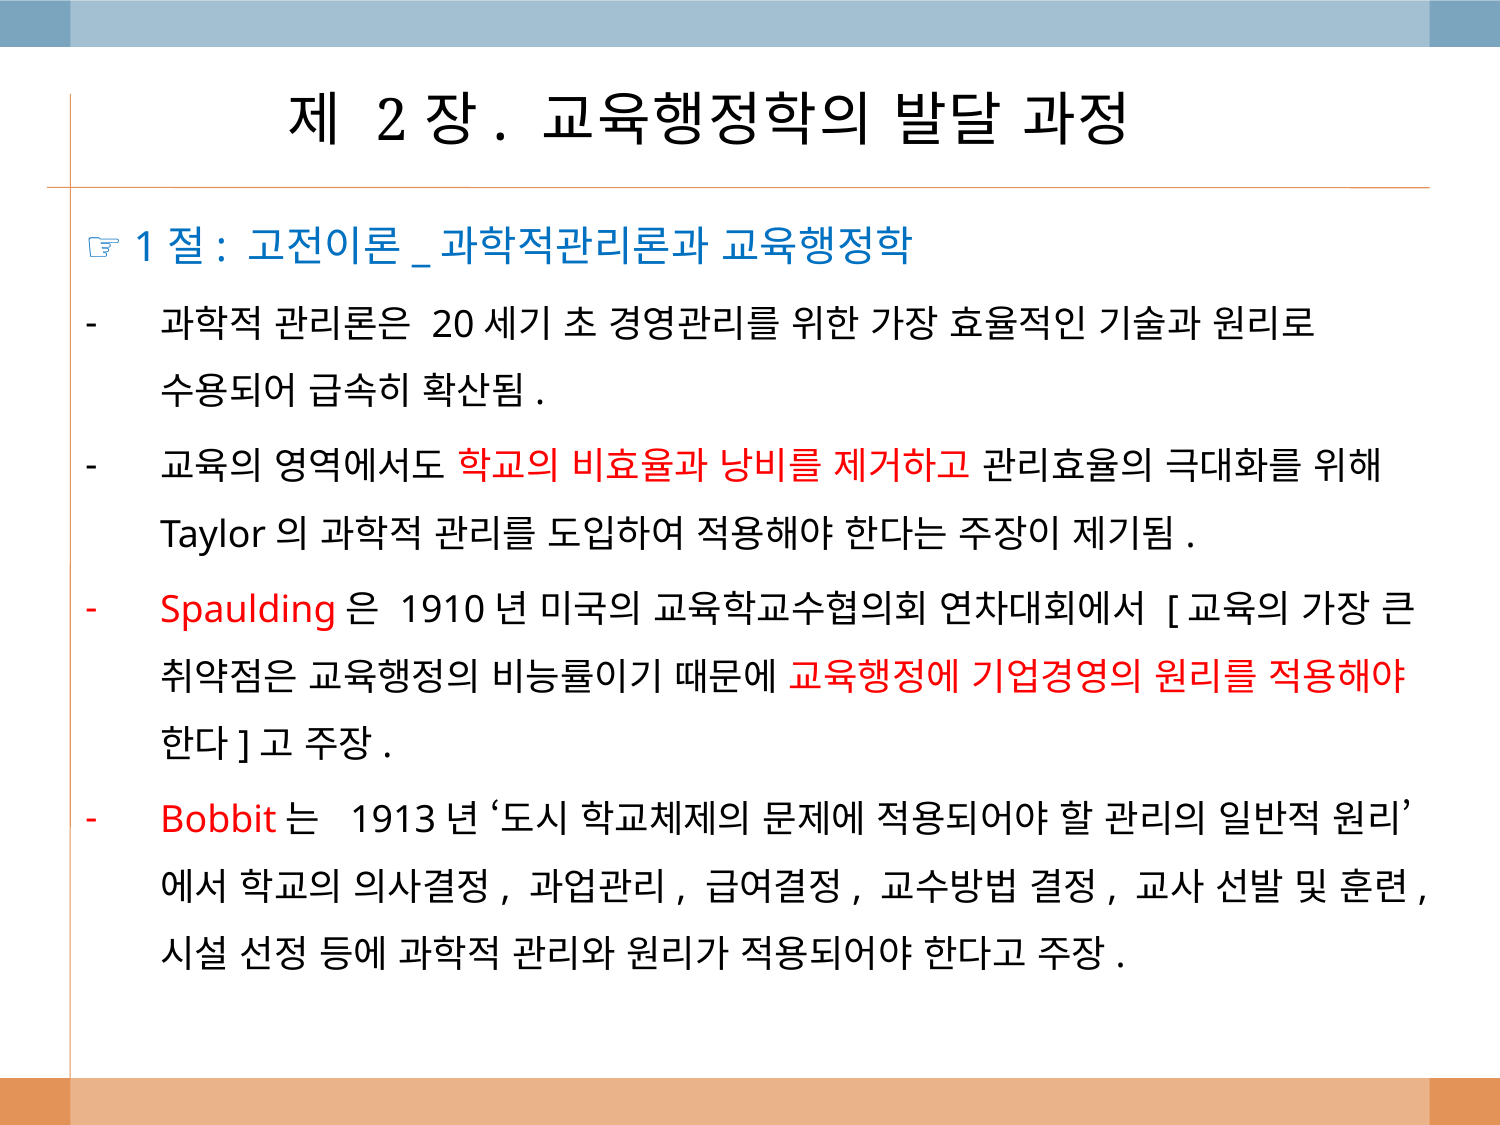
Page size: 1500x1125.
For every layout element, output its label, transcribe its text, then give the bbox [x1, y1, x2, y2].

title 제 2장. 교육행정학의 발달 과정 [273, 46, 1223, 185]
subtitle ☞ 1절: 고전이론_과학적관리론과 교육행정학 과학적 관리론은 20세기 초 경영관리를 위한 가장 효율적인 기술과 원리로 수용되어 급속히 확산됨. 교육의 영역에서도 학교의 비효율과 낭비를 제거하고 관리효율의 극대화를 위해 Taylor의 과학적 관리를 도입하여 적용해야 한다는 주장이 제기됨. Spaulding은 1910년 미국의 교육학교수협의회 연차대회에서 [교육의 가장 큰 취약점은 교육행정의 비능률이기 때문에 교육행정에 기업경영의 원리를 적용해야 한다]고 주장. Bobbit는 1913년 ‘도시 학교체제의 문제에 적용되어야 할 관리의 일반적 원리’에서 학교의 의사결정, 과업관리, 급여결정, 교수방법 결정, 교사 선발 및 훈련, 시설 선정 등에 과학적 관리와 원리가 적용되어야 한다고 주장. [70, 187, 1471, 1125]
